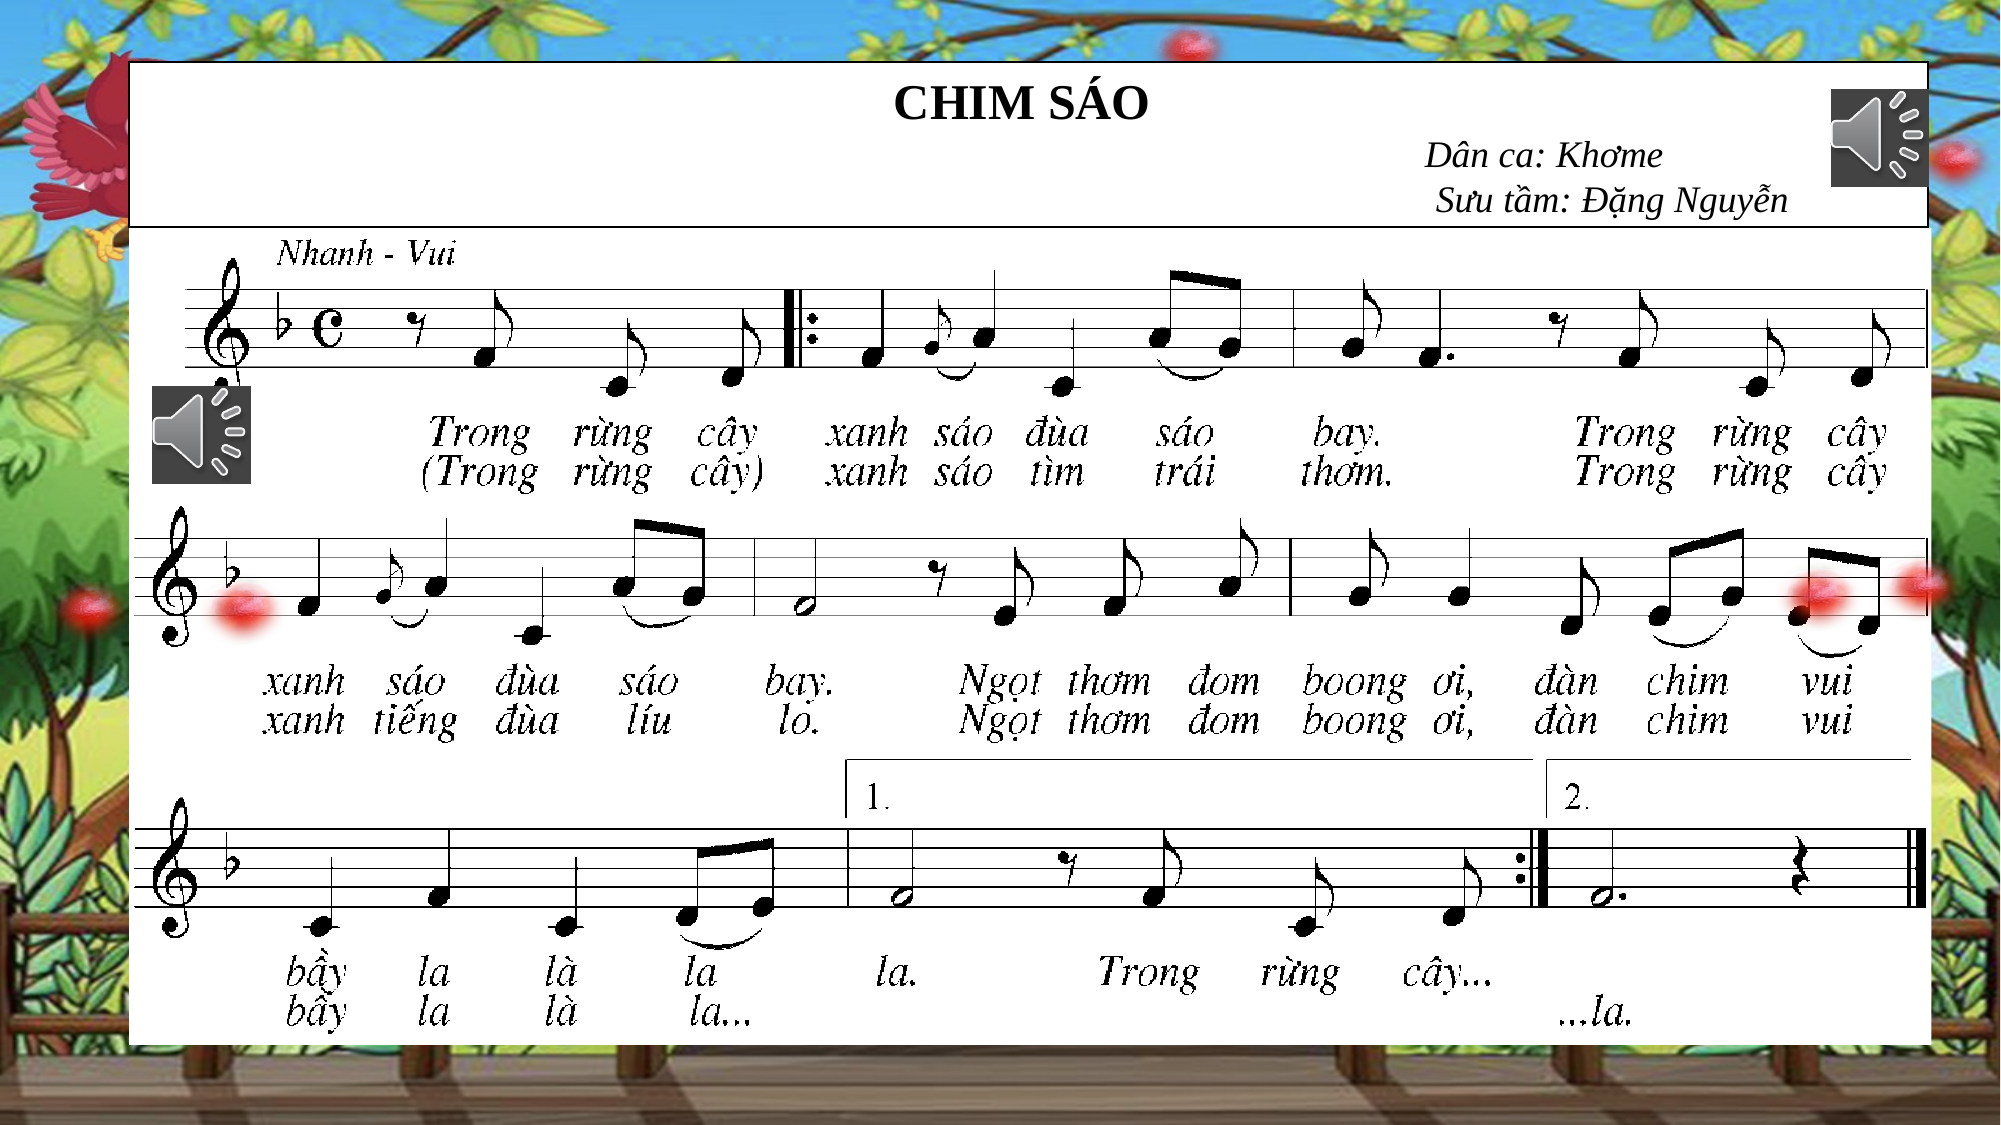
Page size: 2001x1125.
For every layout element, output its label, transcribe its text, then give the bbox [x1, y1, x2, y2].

text_box CHIM SÁO Dân ca: Khơme Sưu tầm: Đặng Nguyễn [128, 61, 1929, 228]
picture [0, 0, 2001, 1125]
